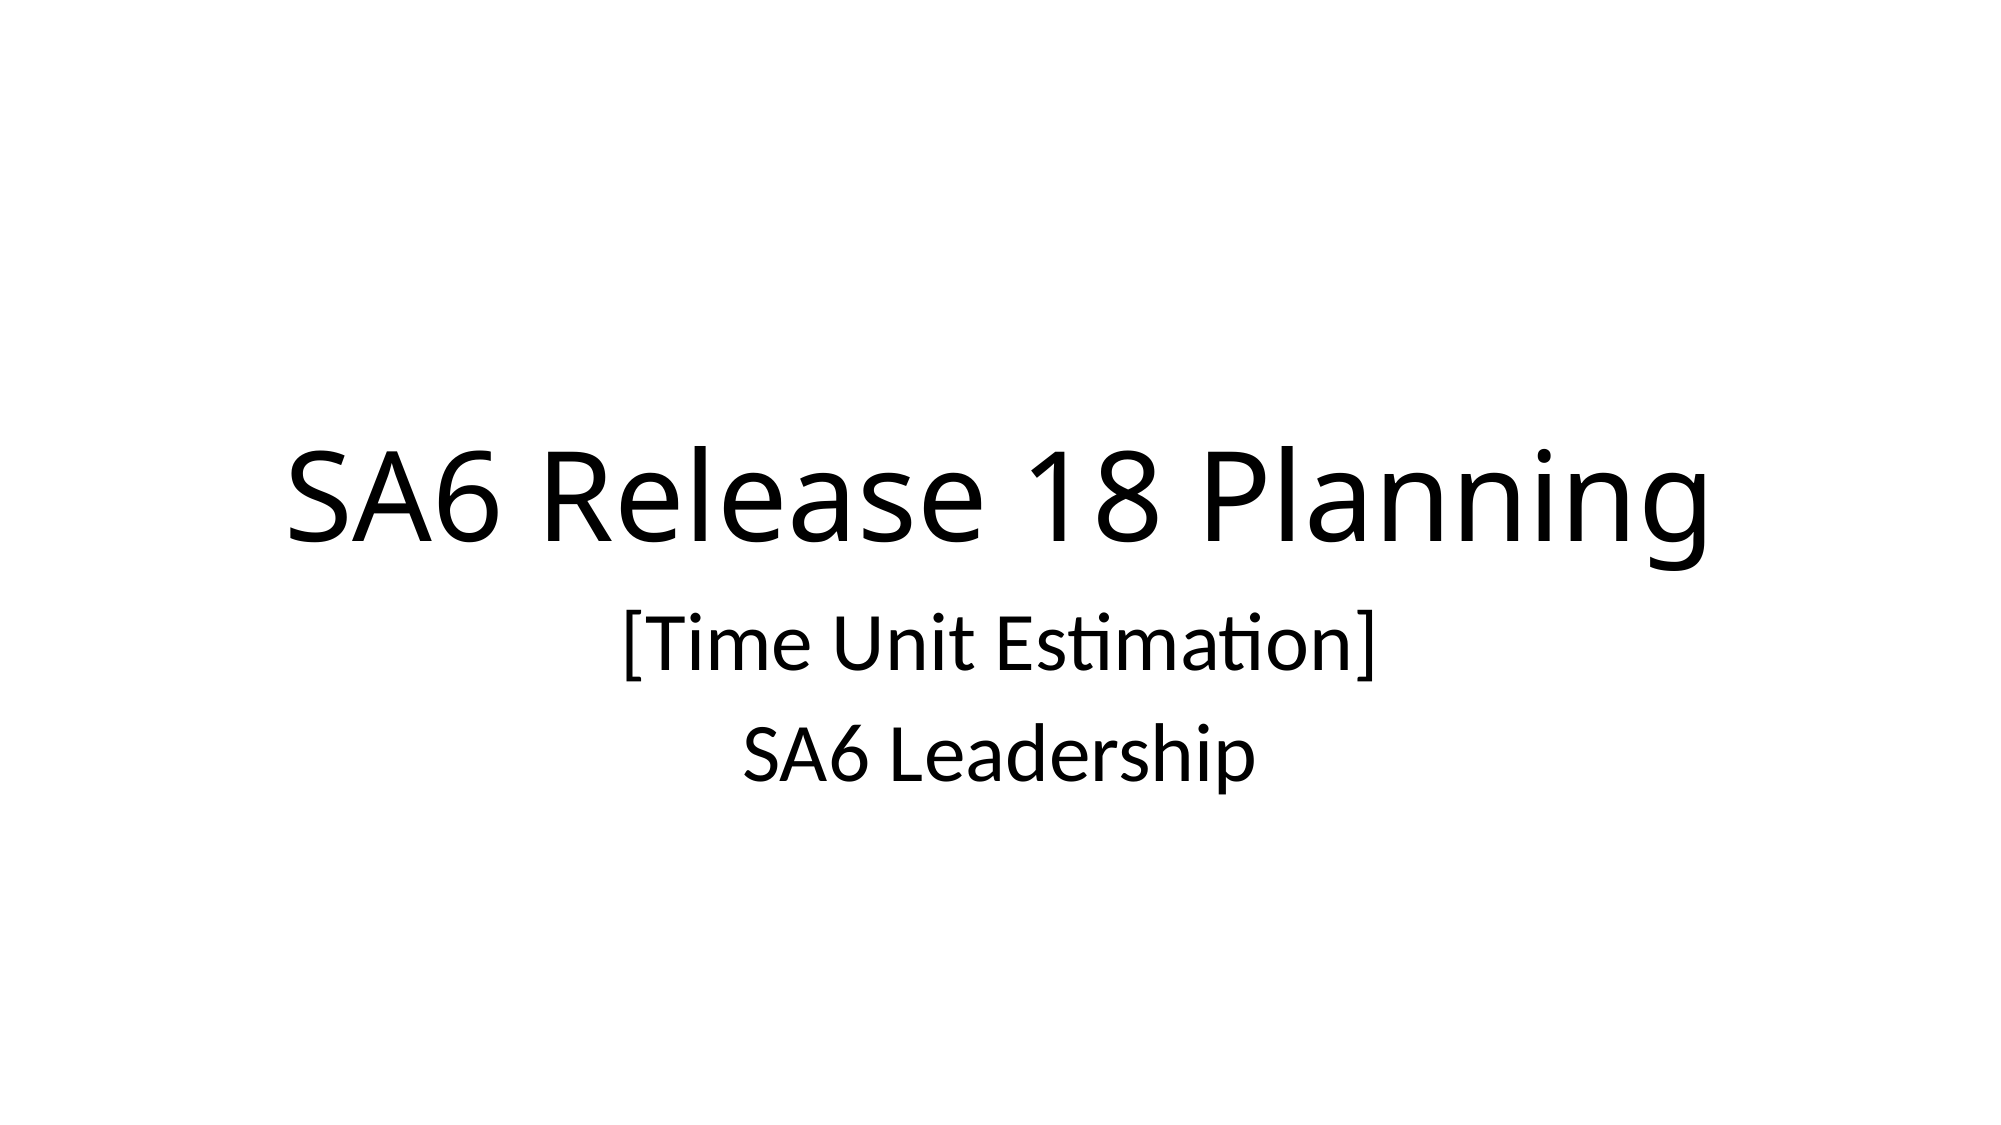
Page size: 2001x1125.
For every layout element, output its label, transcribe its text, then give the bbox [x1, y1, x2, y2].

title SA6 Release 18 Planning [249, 184, 1750, 576]
subtitle [Time Unit Estimation] SA6 Leadership [249, 590, 1750, 863]
